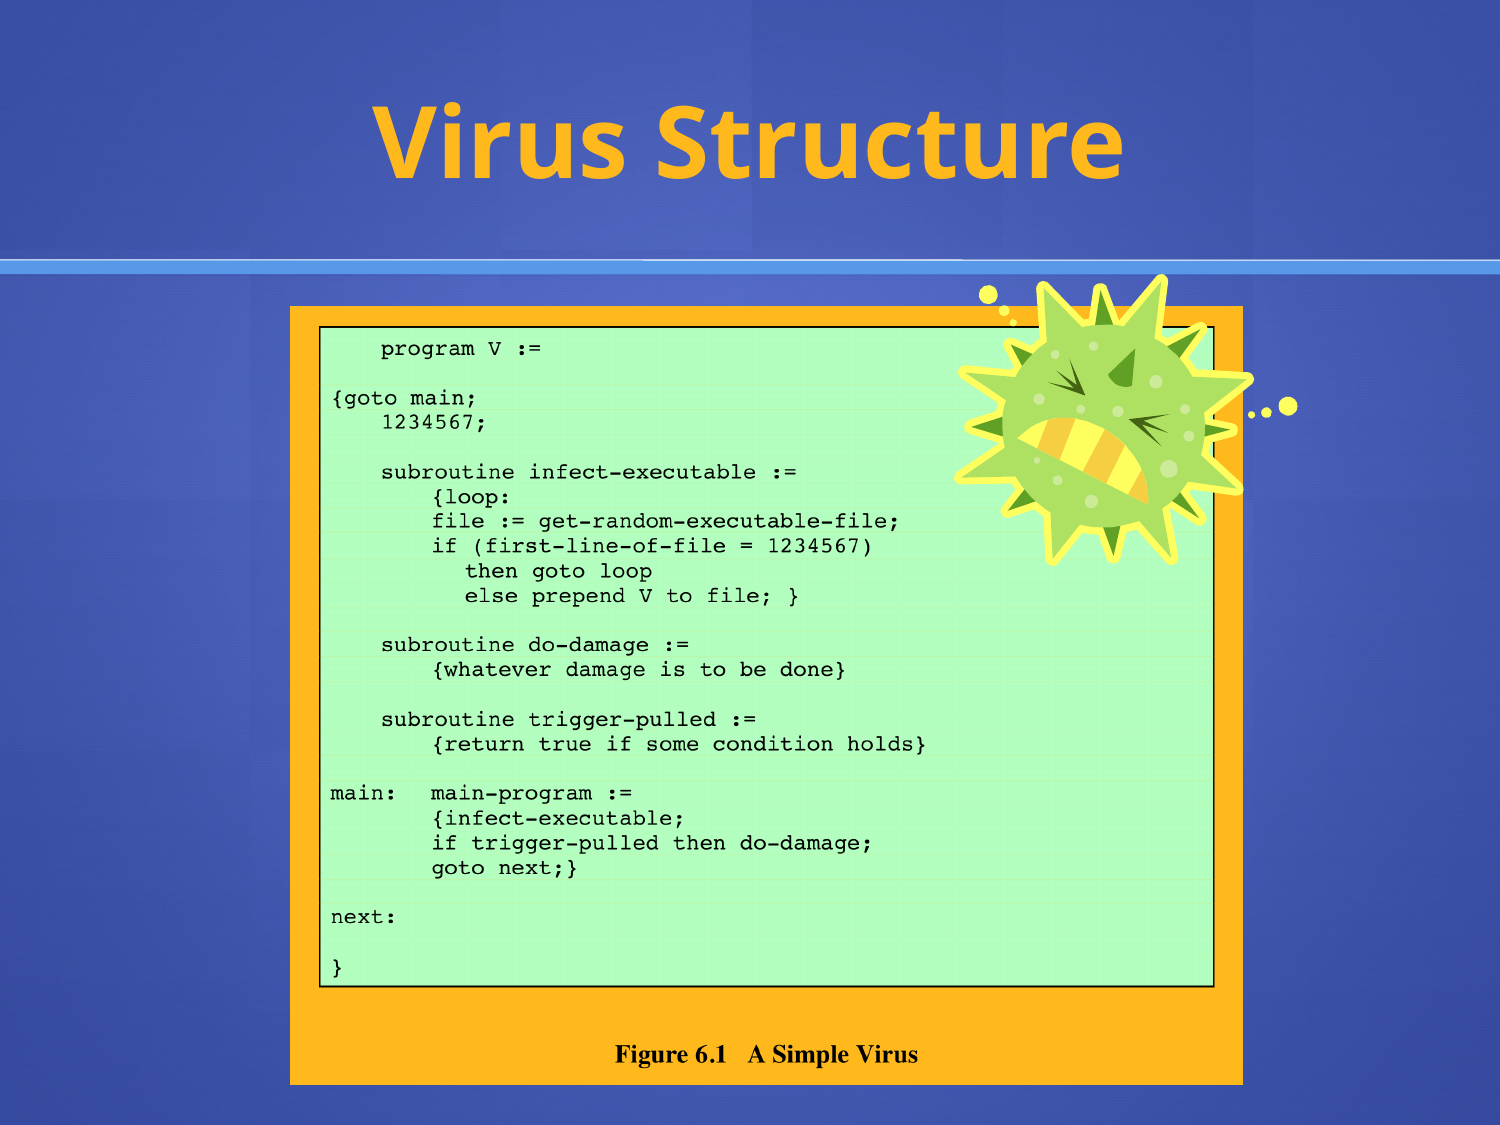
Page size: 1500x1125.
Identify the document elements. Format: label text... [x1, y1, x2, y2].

title Virus Structure [75, 45, 1425, 233]
picture [289, 259, 1272, 1086]
